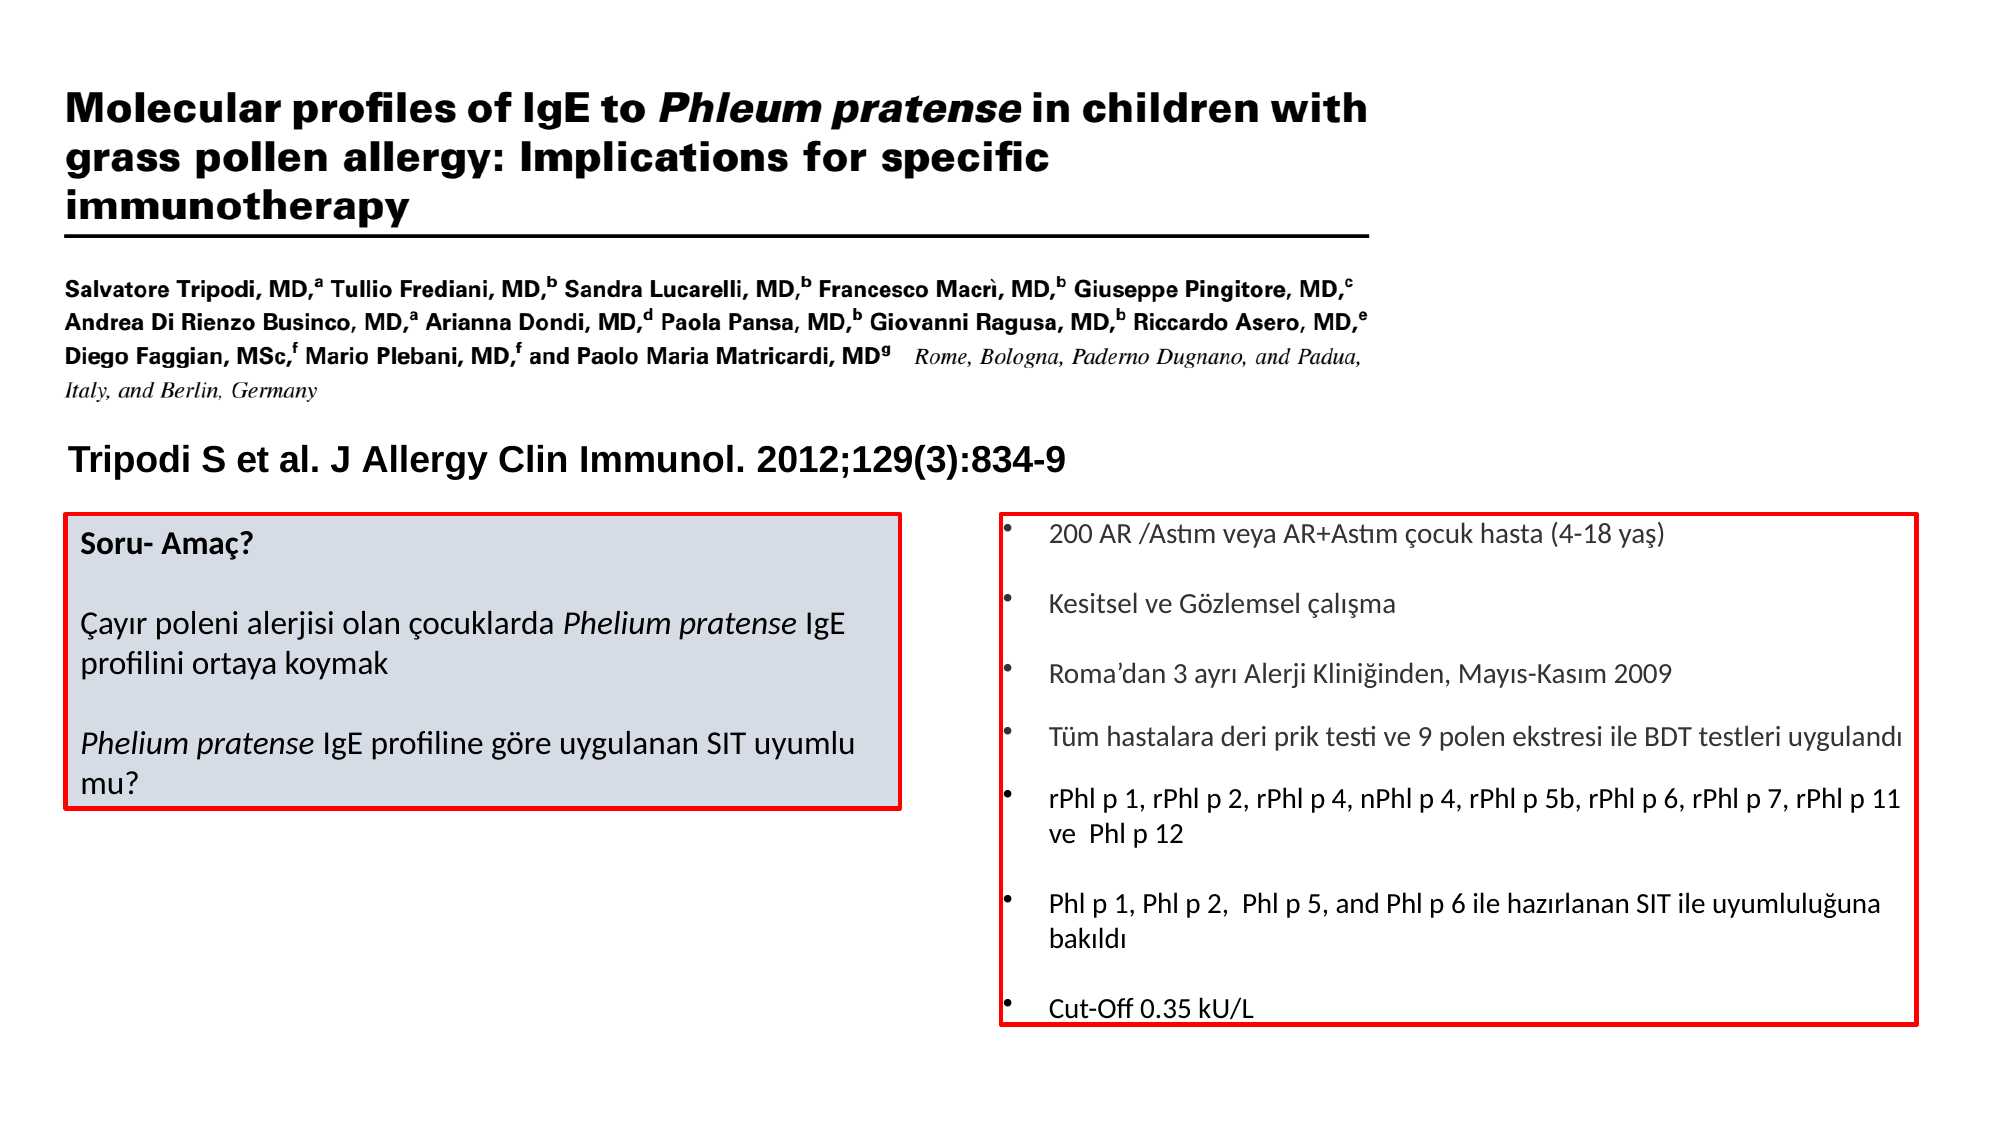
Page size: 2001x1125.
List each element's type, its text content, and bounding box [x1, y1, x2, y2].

text_box 200 AR /Astım veya AR+Astım çocuk hasta (4-18 yaş) Kesitsel ve Gözlemsel çalışma Roma’dan 3 ayrı Alerji Kliniğinden, Mayıs-Kasım 2009 Tüm hastalara deri prik testi ve 9 polen ekstresi ile BDT testleri uygulandı rPhl p 1, rPhl p 2, rPhl p 4, nPhl p 4, rPhl p 5b, rPhl p 6, rPhl p 7, rPhl p 11 ve Phl p 12 Phl p 1, Phl p 2, Phl p 5, and Phl p 6 ile hazırlanan SIT ile uyumluluğuna bakıldı Cut-Off 0.35 kU/L [1000, 514, 1917, 1025]
text_box Soru- Amaç? Çayır poleni alerjisi olan çocuklarda Phelium pratense IgE profilini ortaya koymak Phelium pratense IgE profiline göre uygulanan SIT uyumlu mu? [65, 514, 900, 809]
text_box Tripodi S et al. J Allergy Clin Immunol. 2012;129(3):834-9 [65, 434, 1131, 480]
picture [41, 53, 1406, 413]
